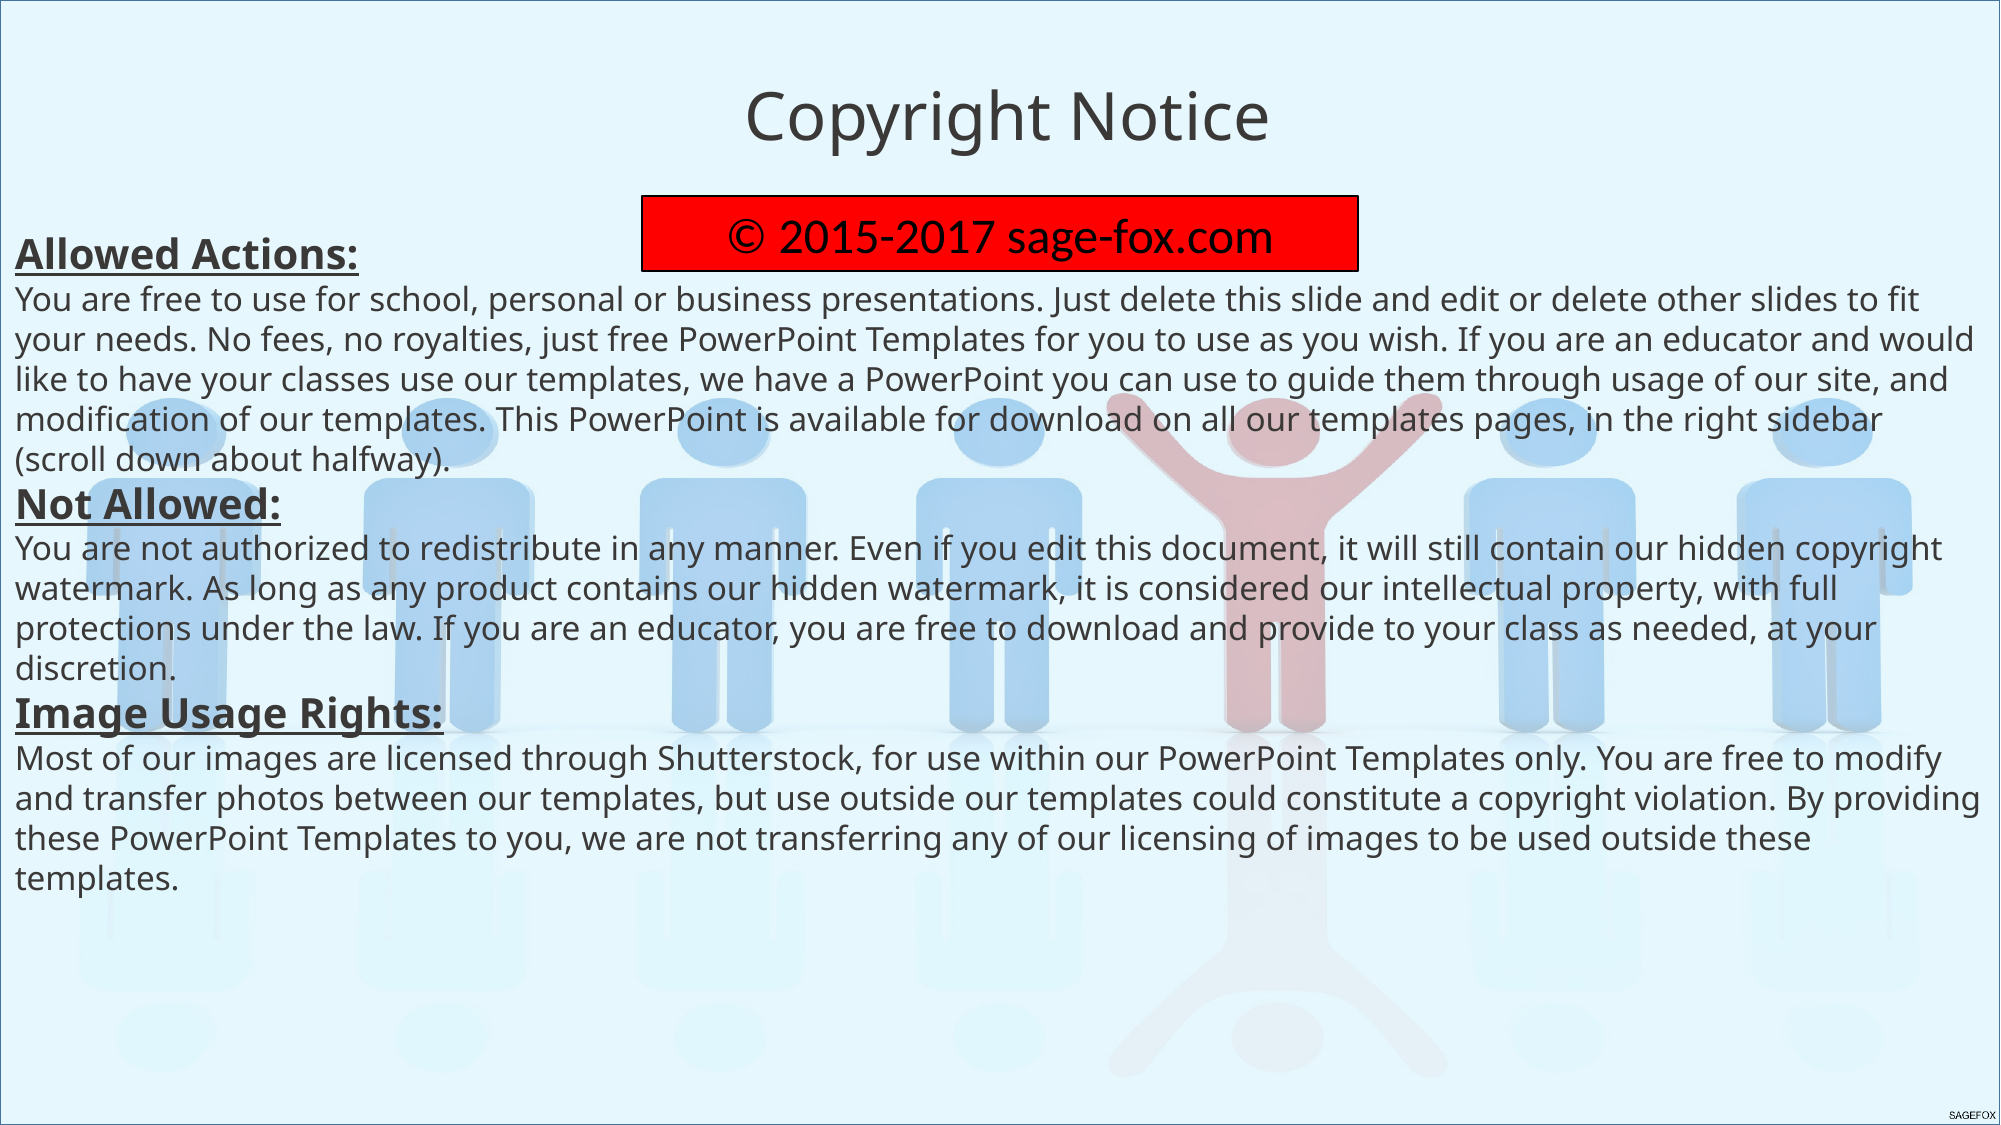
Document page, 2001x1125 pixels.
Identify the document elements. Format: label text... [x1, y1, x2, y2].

title Copyright Notice [493, 60, 1524, 178]
text_box Allowed Actions: You are free to use for school, personal or business presentations. Just delete this slide and edit or delete other slides to fit your needs. No fees, no royalties, just free PowerPoint Templates for you to use as you wish. If you are an educator and would like to have your classes use our templates, we have a PowerPoint you can use to guide them through usage of our site, and modification of our templates. This PowerPoint is available for download on all our templates pages, in the right sidebar (scroll down about halfway). Not Allowed: You are not authorized to redistribute in any manner. Even if you edit this document, it will still contain our hidden copyright watermark. As long as any product contains our hidden watermark, it is considered our intellectual property, with full protections under the law. If you are an educator, you are free to download and provide to your class as needed, at your discretion. Image Usage Rights: Most of our images are licensed through Shutterstock, for use within our PowerPoint Templates only. You are free to modify and transfer photos between our templates, but use outside our templates could constitute a copyright violation. By providing these PowerPoint Templates to you, we are not transferring any of our licensing of images to be used outside these templates. [0, 0, 2000, 1125]
text_box © 2015-2017 sage-fox.com [641, 196, 1358, 272]
